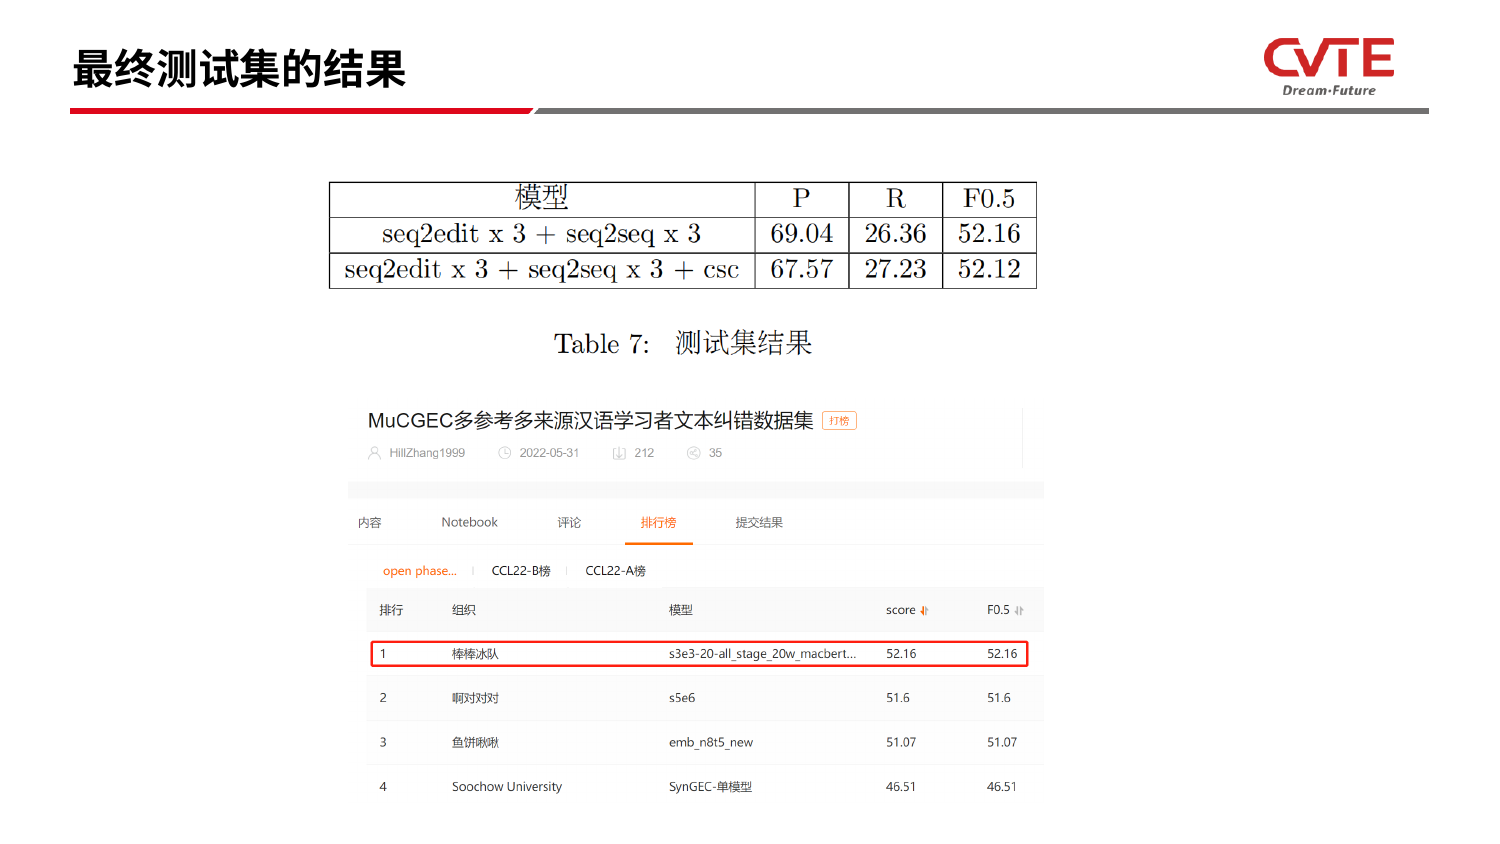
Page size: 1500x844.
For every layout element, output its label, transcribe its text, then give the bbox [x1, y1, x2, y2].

picture [70, 108, 1429, 114]
picture [1264, 38, 1394, 95]
picture [312, 161, 1061, 362]
picture [348, 398, 1044, 803]
title 最终测试集的结果 [57, 24, 1247, 112]
